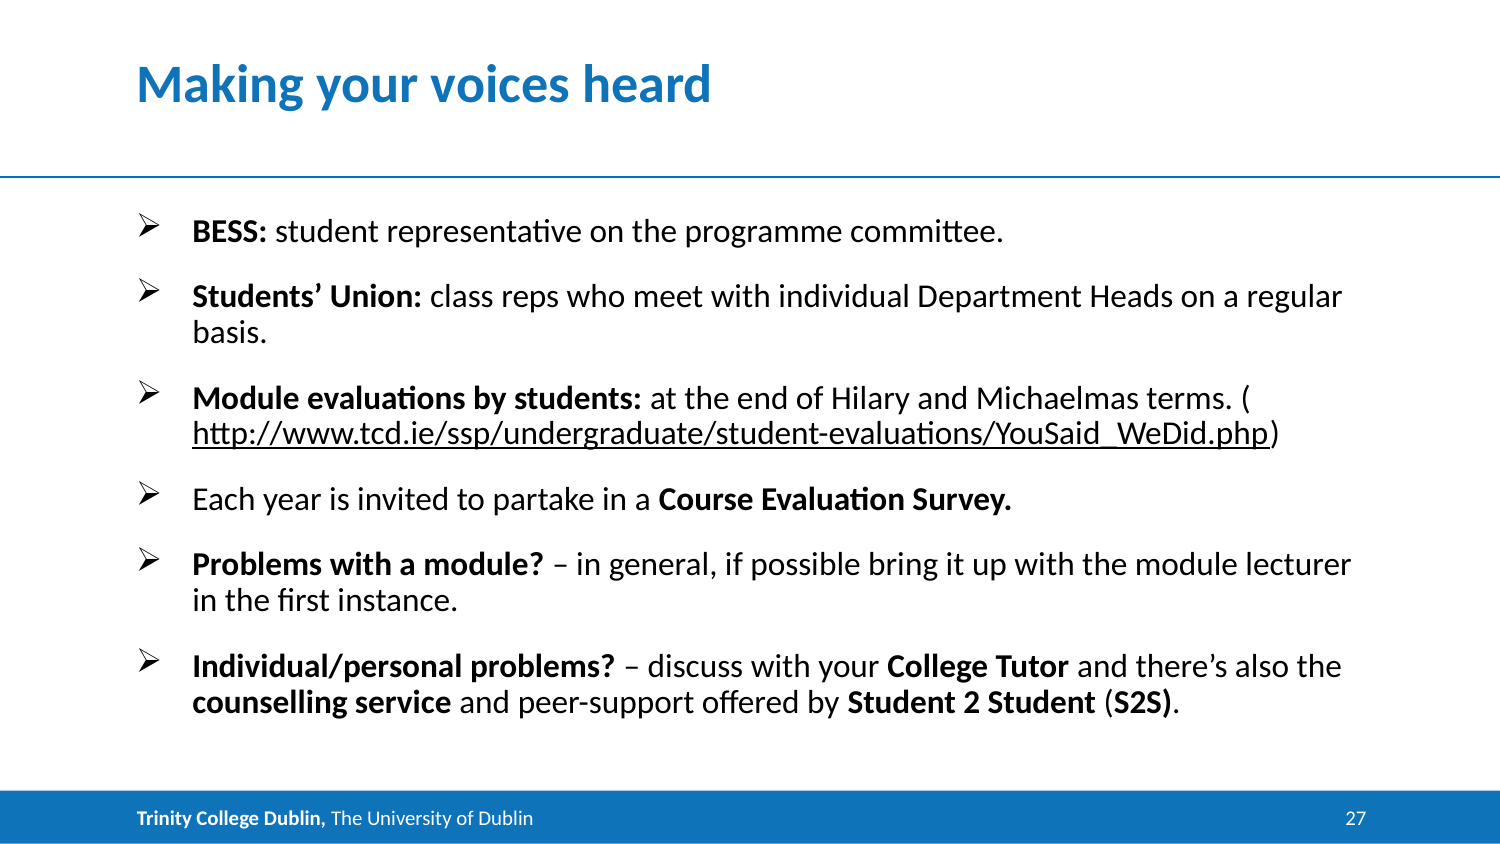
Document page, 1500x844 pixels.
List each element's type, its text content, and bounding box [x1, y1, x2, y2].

list BESS: student representative on the programme committee. Students’ Union: class reps who meet with individual Department Heads on a regular basis. Module evaluations by students: at the end of Hilary and Michaelmas terms. (http://www.tcd.ie/ssp/undergraduate/student-evaluations/YouSaid_WeDid.php) Each year is invited to partake in a Course Evaluation Survey. Problems with a module? – in general, if possible bring it up with the module lecturer in the first instance. Individual/personal problems? – discuss with your College Tutor and there’s also the counselling service and peer-support offered by Student 2 Student (S2S). [135, 213, 1367, 770]
title Making your voices heard [135, 44, 1367, 114]
